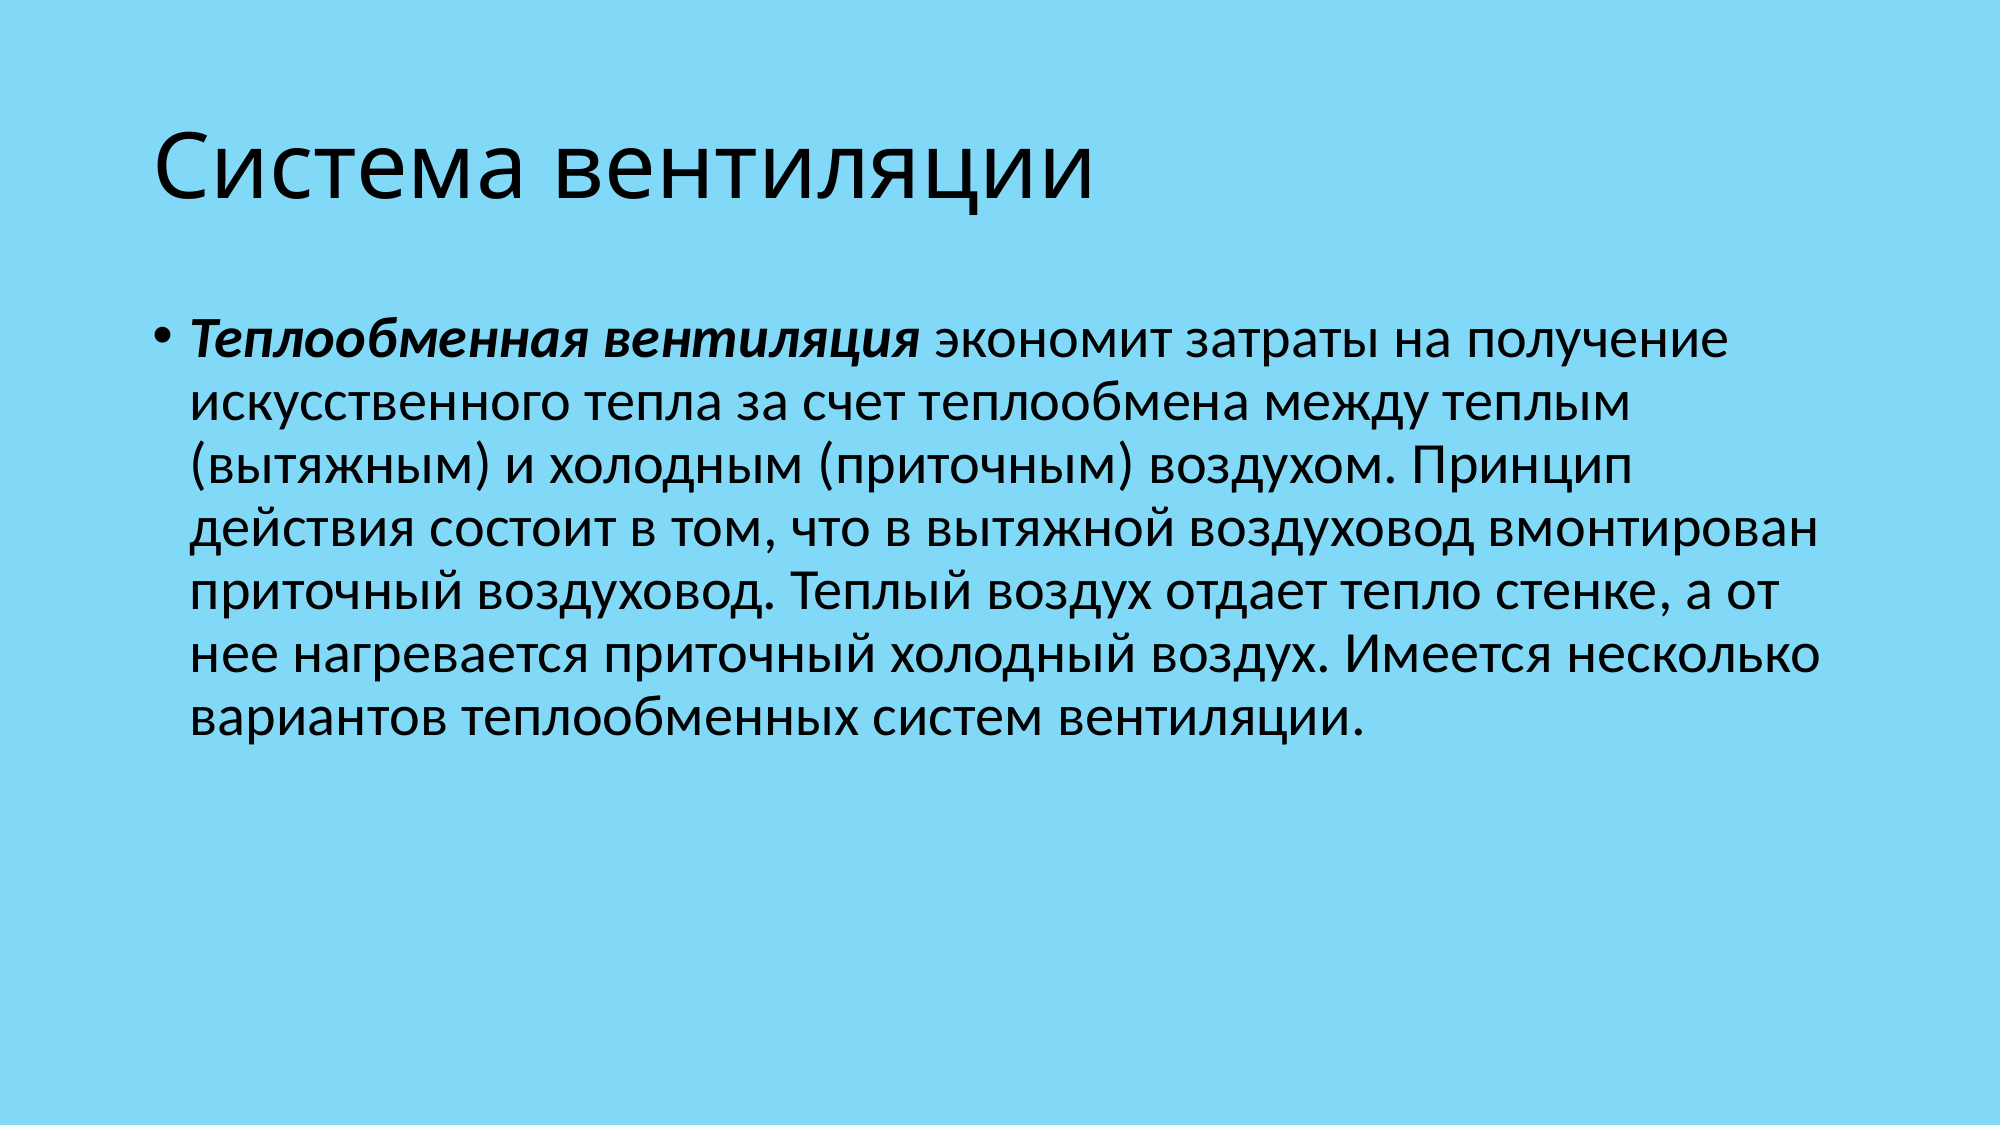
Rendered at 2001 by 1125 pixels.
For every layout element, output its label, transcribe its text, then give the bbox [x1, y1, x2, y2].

list Теплообменная вентиляция экономит затраты на получение искусственного тепла за счет теплообмена между теплым (вытяжным) и холодным (приточным) воздухом. Принцип действия состоит в том, что в вытяжной воздуховод вмонтирован приточный воздуховод. Теплый воздух отдает тепло стенке, а от нее нагревается приточный холодный воздух. Имеется несколько вариантов теплообменных систем вентиляции. [137, 299, 1863, 1014]
title Система вентиляции [137, 59, 1863, 278]
